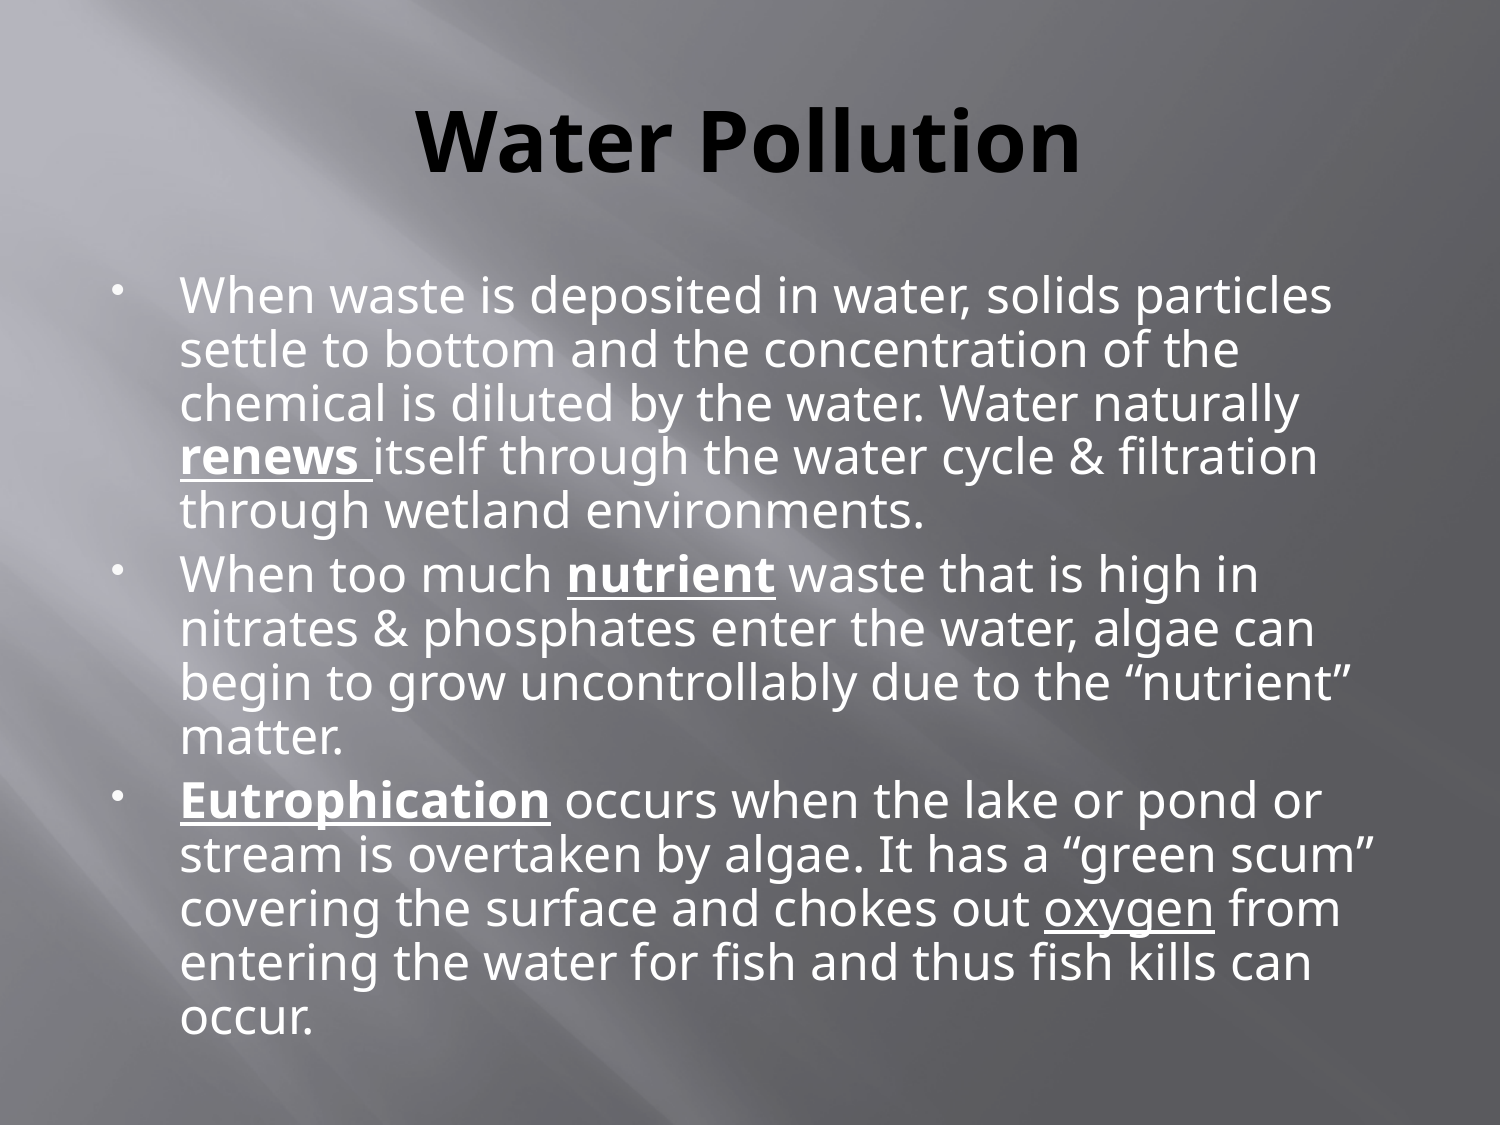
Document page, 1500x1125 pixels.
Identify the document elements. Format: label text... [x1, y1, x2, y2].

list When waste is deposited in water, solids particles settle to bottom and the concentration of the chemical is diluted by the water. Water naturally renews itself through the water cycle & filtration through wetland environments. When too much nutrient waste that is high in nitrates & phosphates enter the water, algae can begin to grow uncontrollably due to the “nutrient” matter. Eutrophication occurs when the lake or pond or stream is overtaken by algae. It has a “green scum” covering the surface and chokes out oxygen from entering the water for fish and thus fish kills can occur. [75, 262, 1425, 1035]
title Water Pollution [75, 45, 1425, 233]
